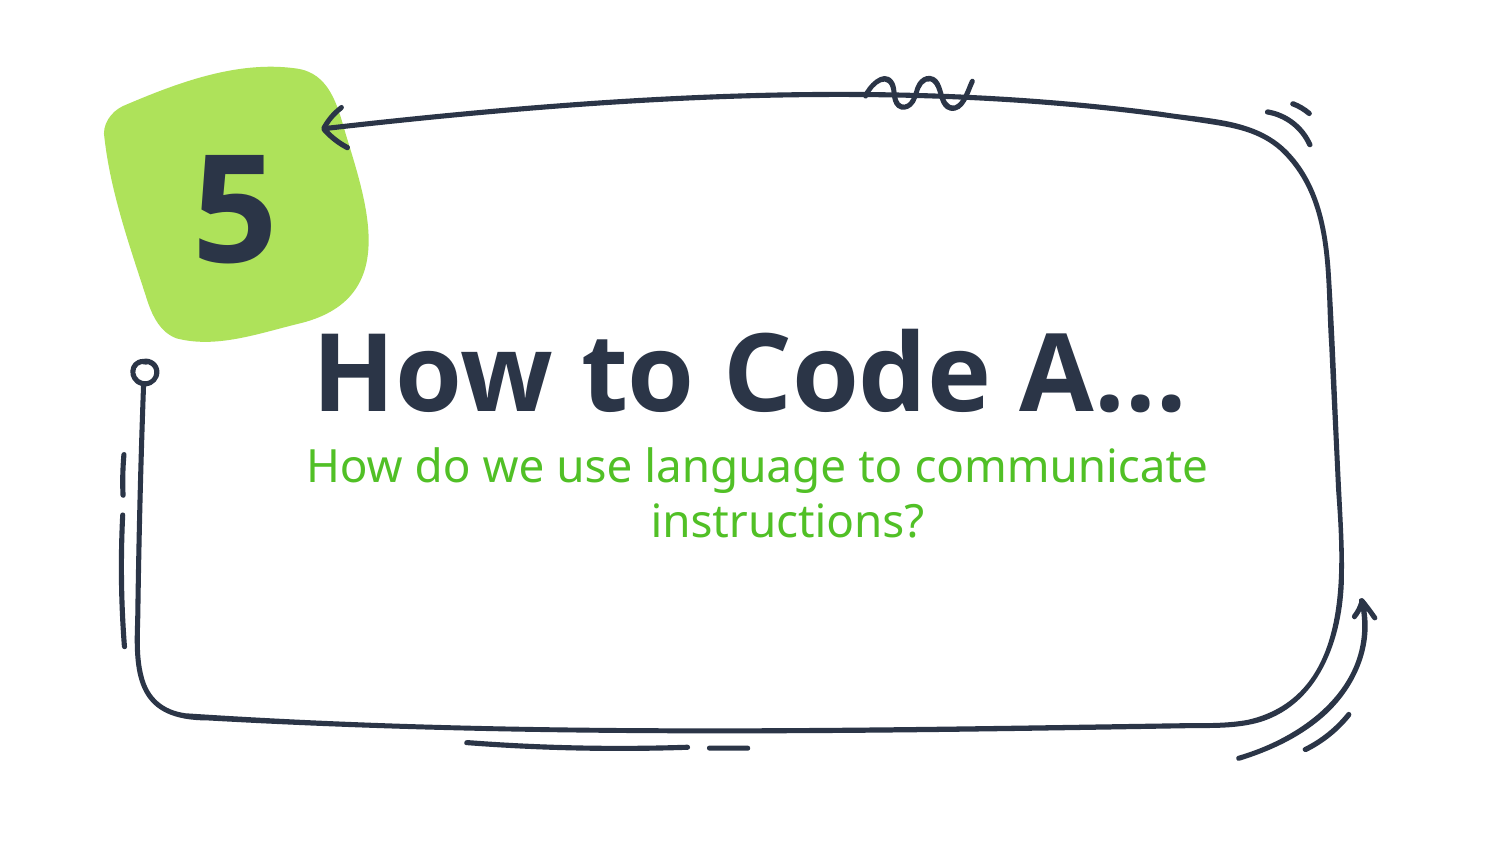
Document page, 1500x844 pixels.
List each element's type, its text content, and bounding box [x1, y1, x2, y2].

text_box 5 [112, 80, 358, 325]
subtitle How do we use language to communicate instructions? [290, 437, 1210, 501]
title How to Code A… [290, 324, 1210, 435]
